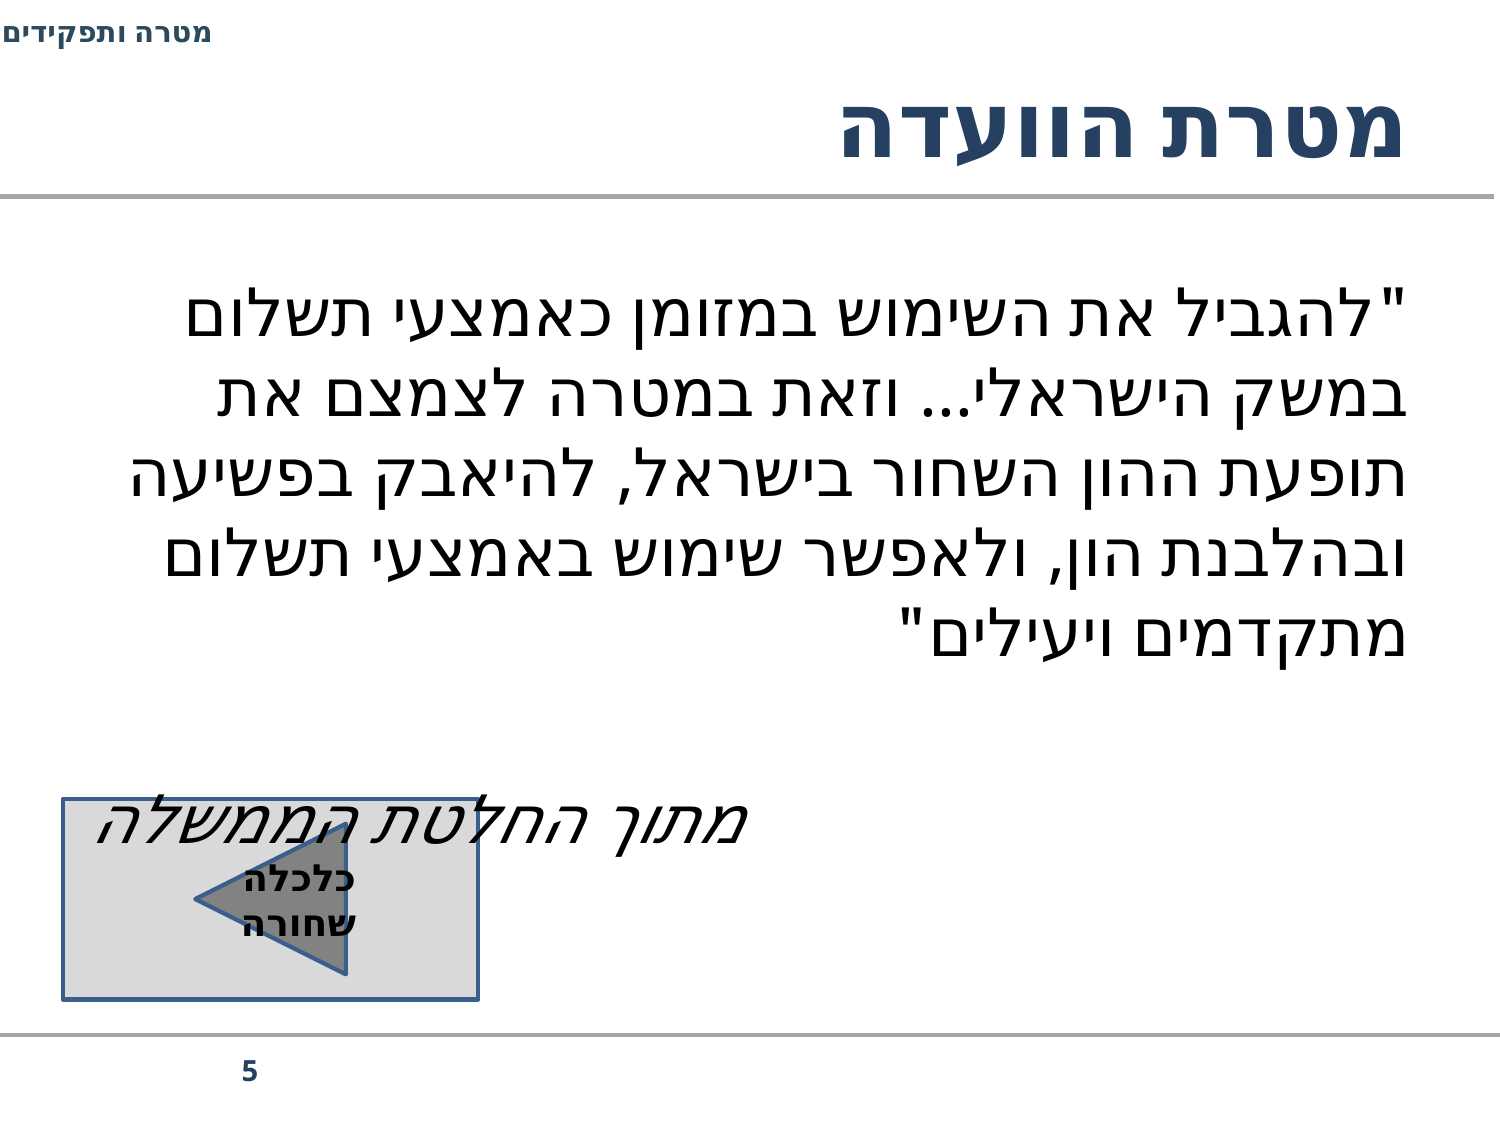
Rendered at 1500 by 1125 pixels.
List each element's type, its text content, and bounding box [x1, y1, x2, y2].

text_box מטרה ותפקידים [0, 5, 228, 56]
text_box כלכלה שחורה [170, 846, 371, 951]
title מטרת הוועדה [75, 45, 1425, 195]
list "להגביל את השימוש במזומן כאמצעי תשלום במשק הישראלי... וזאת במטרה לצמצם את תופעת ההון השחור בישראל, להיאבק בפשיעה ובהלבנת הון, ולאפשר שימוש באמצעי תשלום מתקדמים ויעילים" מתוך החלטת הממשלה [75, 262, 1425, 1005]
text_box [61, 797, 75, 1002]
slide_number 5 [75, 1043, 425, 1103]
